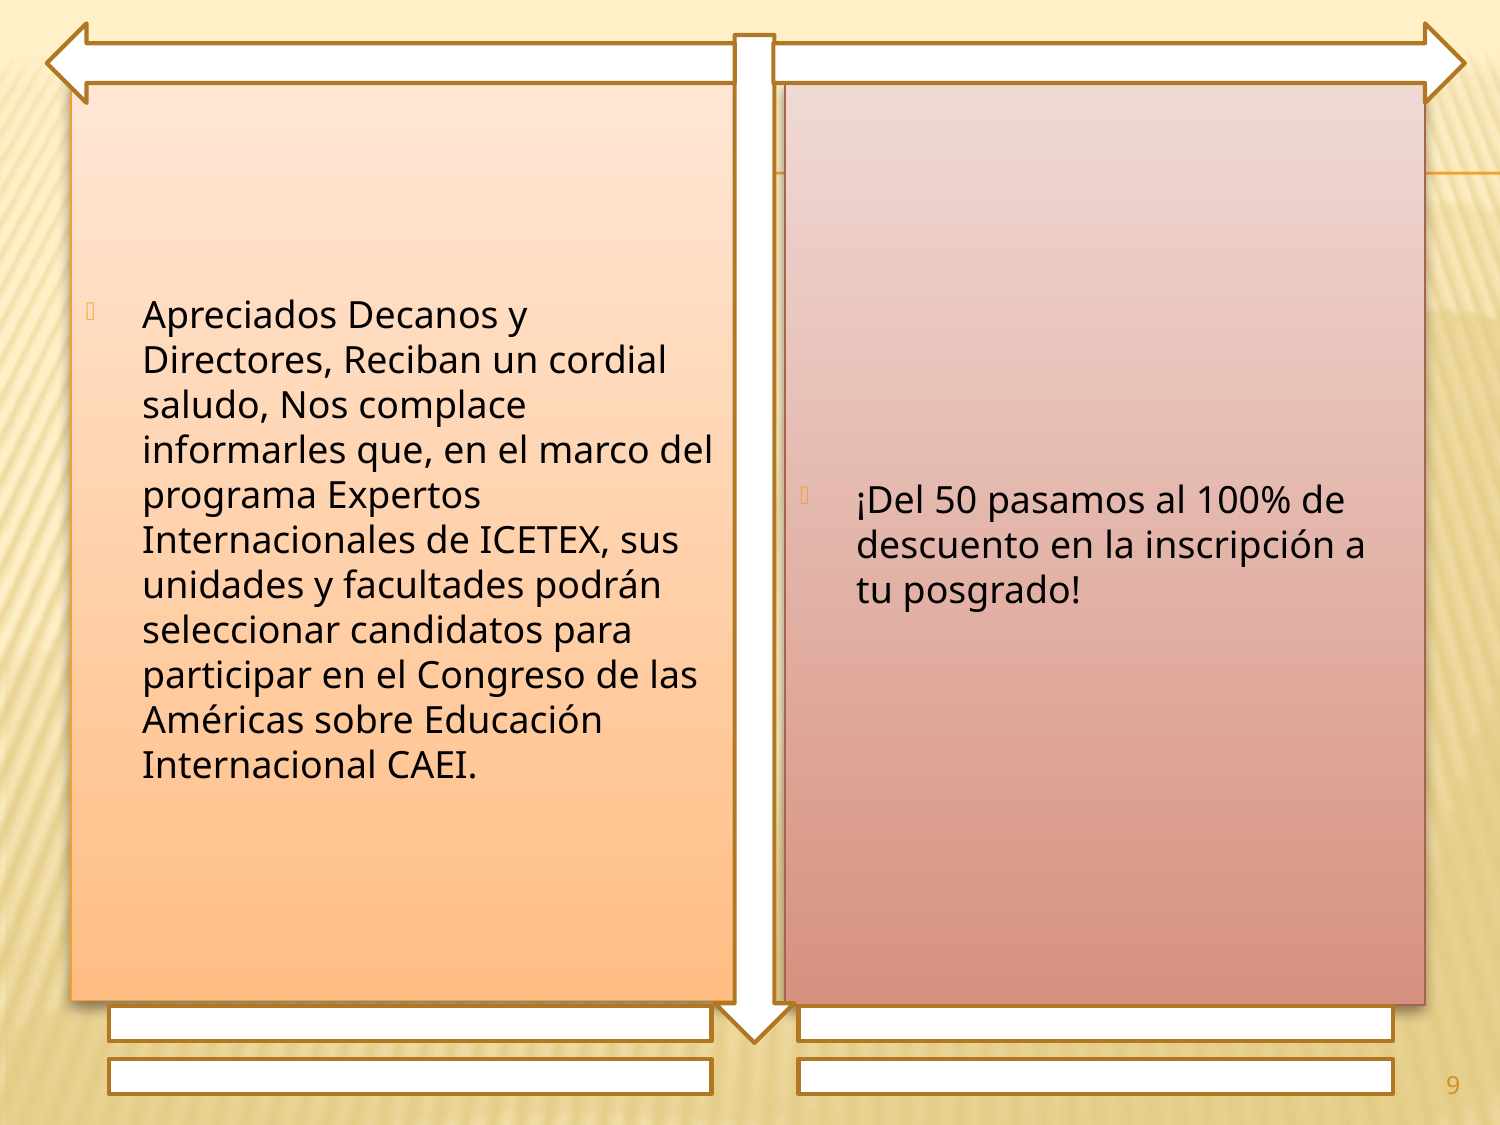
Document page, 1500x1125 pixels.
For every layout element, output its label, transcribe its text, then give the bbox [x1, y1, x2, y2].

text_box [771, 21, 1467, 105]
list ¡Del 50 pasamos al 100% de descuento en la inscripción a tu posgrado! [784, 86, 1426, 1006]
text_box [44, 21, 737, 105]
list Apreciados Decanos y Directores, Reciban un cordial saludo, Nos complace informarles que, en el marco del programa Expertos Internacionales de ICETEX, sus unidades y facultades podrán seleccionar candidatos para participar en el Congreso de las Américas sobre Educación Internacional CAEI. [70, 86, 732, 1001]
slide_number 9 [1350, 1062, 1475, 1103]
text_box [107, 1057, 714, 1096]
text_box [796, 1004, 1395, 1043]
text_box [796, 1057, 1395, 1096]
text_box [107, 1004, 714, 1043]
text_box [712, 32, 797, 1046]
